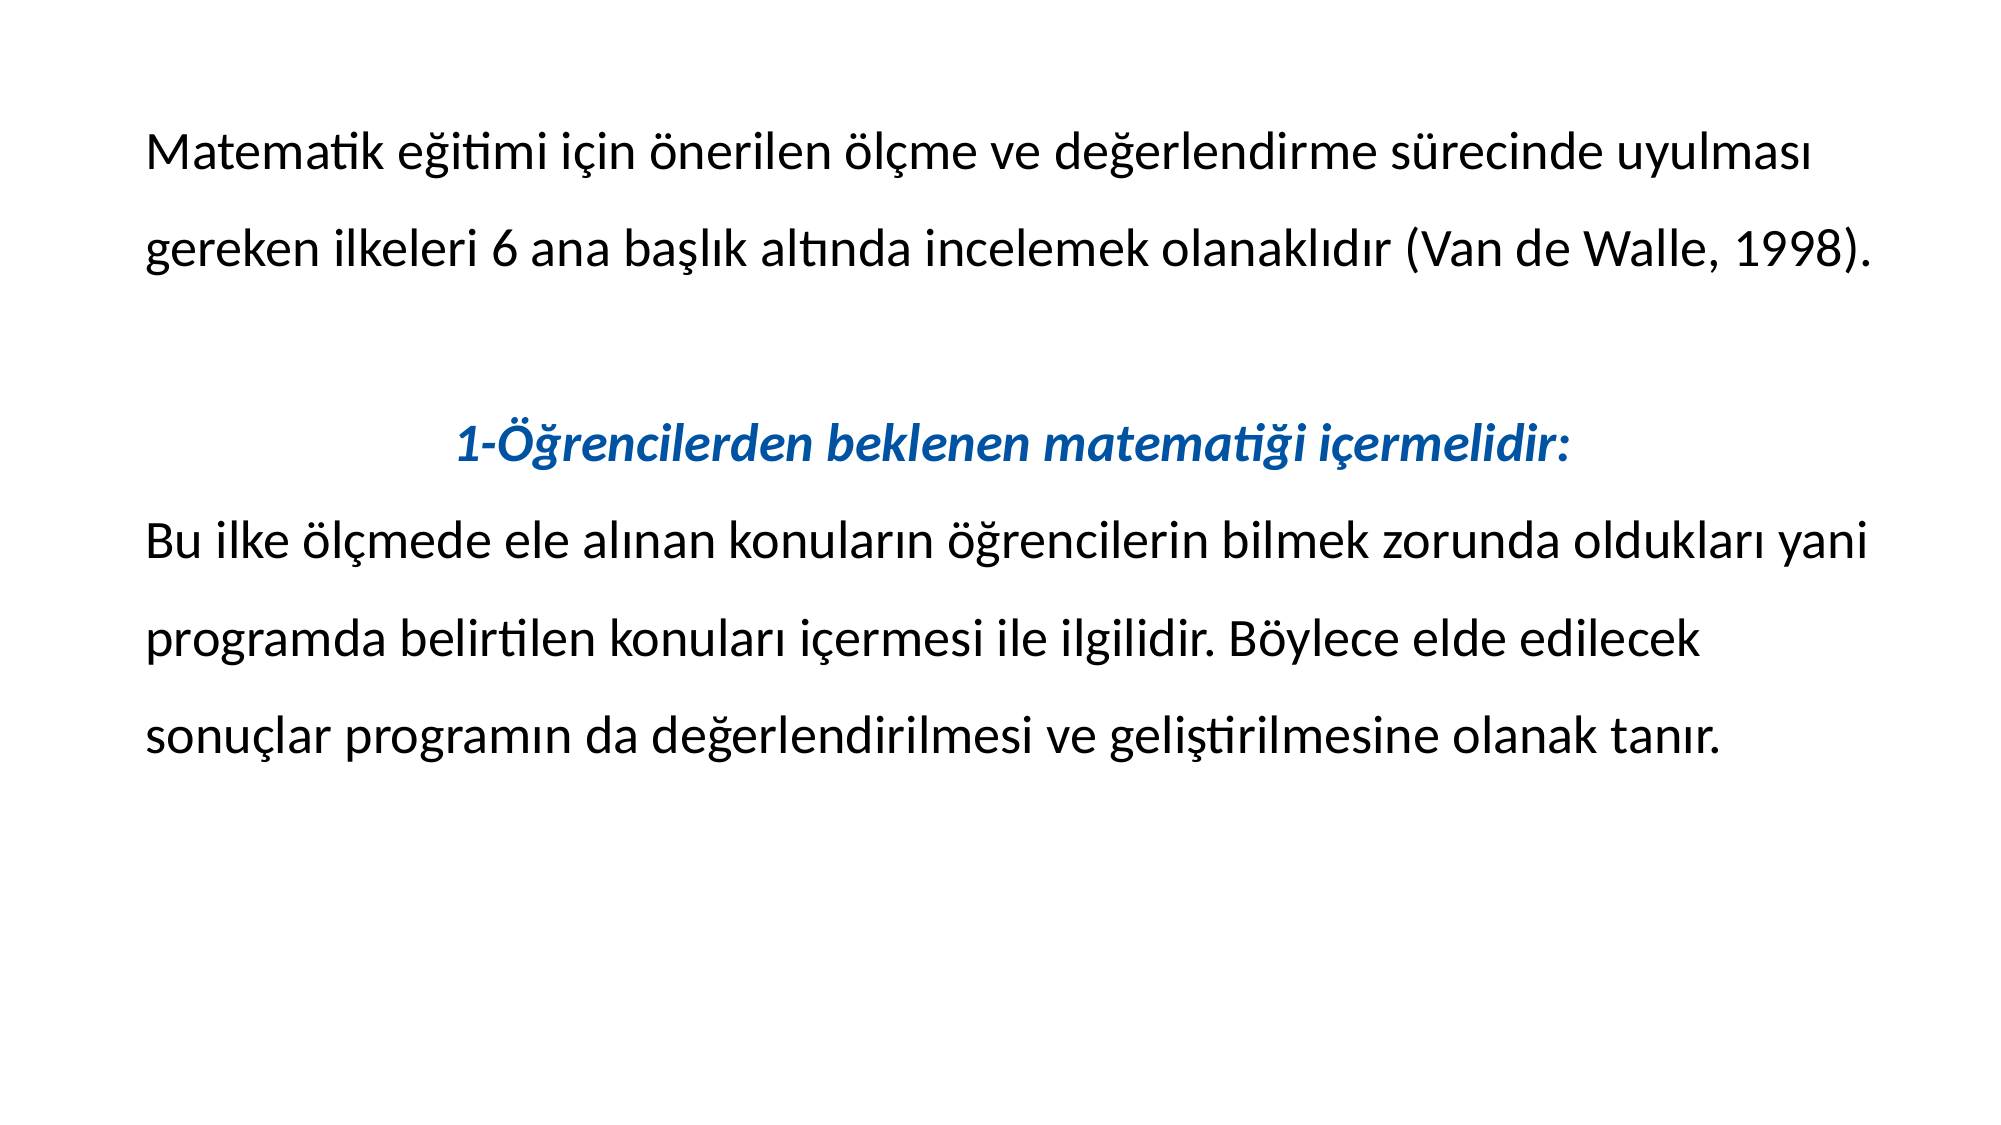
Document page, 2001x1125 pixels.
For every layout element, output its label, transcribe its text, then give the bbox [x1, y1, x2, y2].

text_box Matematik eğitimi için önerilen ölçme ve değerlendirme sürecinde uyulması gereken ilkeleri 6 ana başlık altında incelemek olanaklıdır (Van de Walle, 1998). 1-Öğrencilerden beklenen matematiği içermelidir: Bu ilke ölçmede ele alınan konuların öğrencilerin bilmek zorunda oldukları yani programda belirtilen konuları içermesi ile ilgilidir. Böylece elde edilecek sonuçlar programın da değerlendirilmesi ve geliştirilmesine olanak tanır. [130, 75, 1909, 967]
